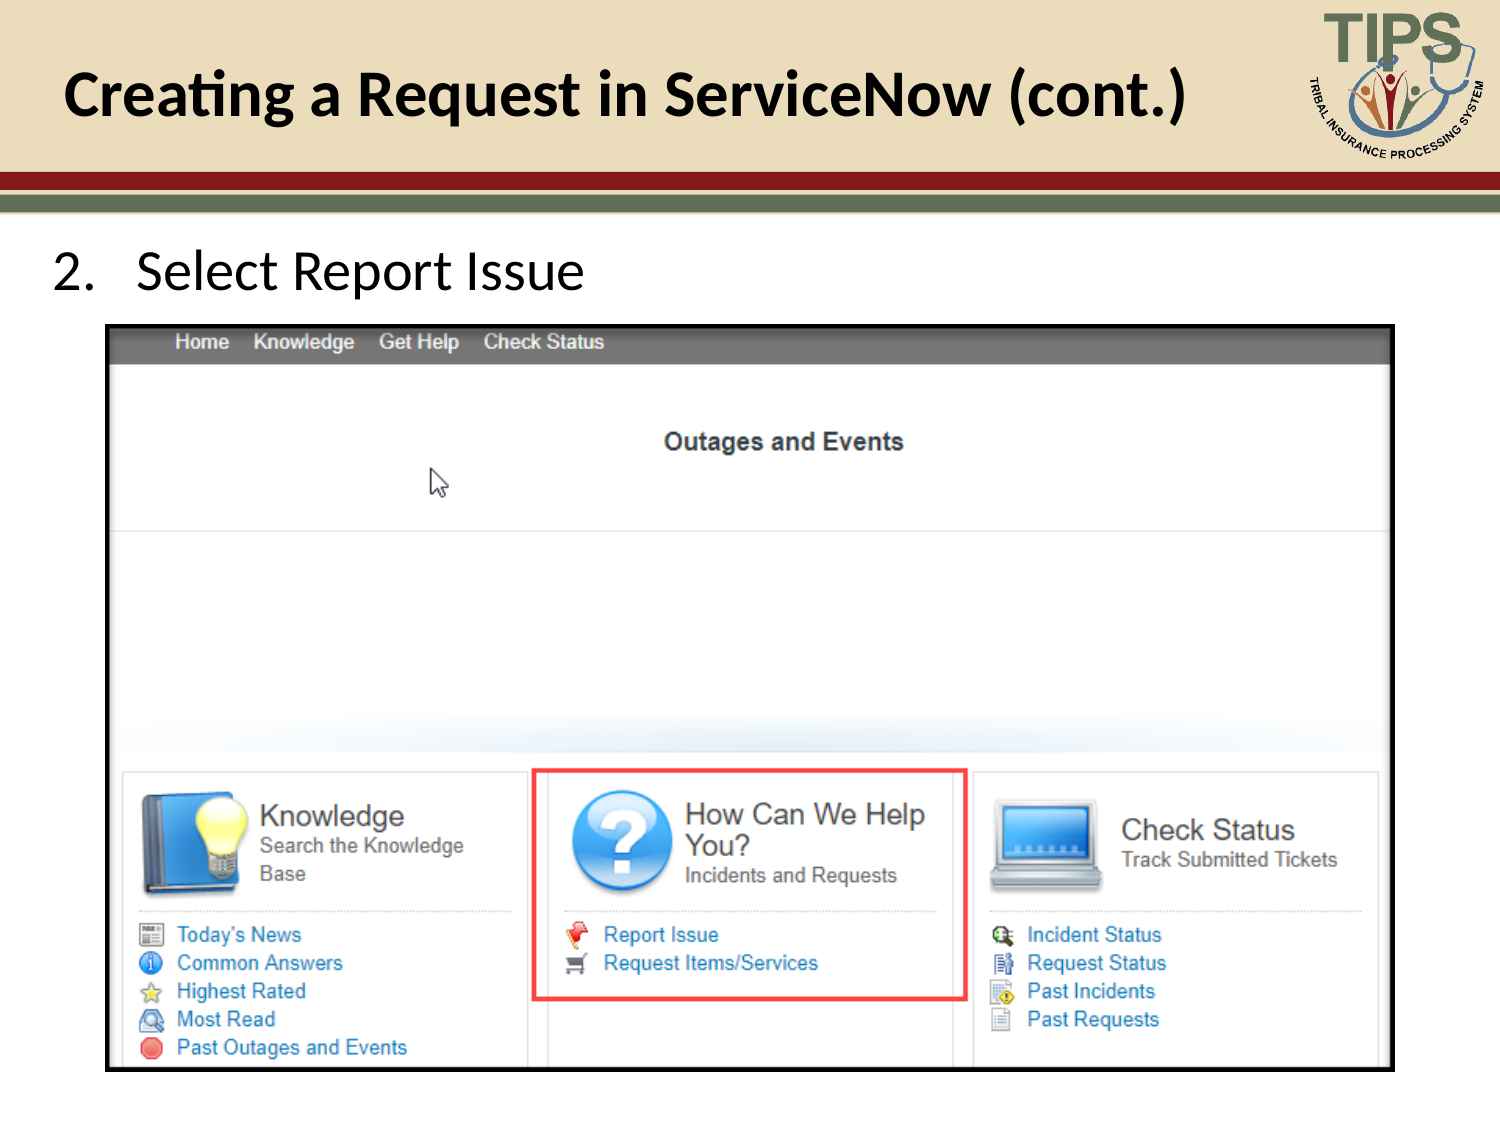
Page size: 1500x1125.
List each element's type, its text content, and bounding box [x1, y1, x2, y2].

list Select Report Issue [37, 224, 1463, 1031]
title Creating a Request in ServiceNow (cont.) [49, 0, 1280, 180]
picture [1305, 12, 1488, 163]
picture [105, 324, 1395, 1072]
